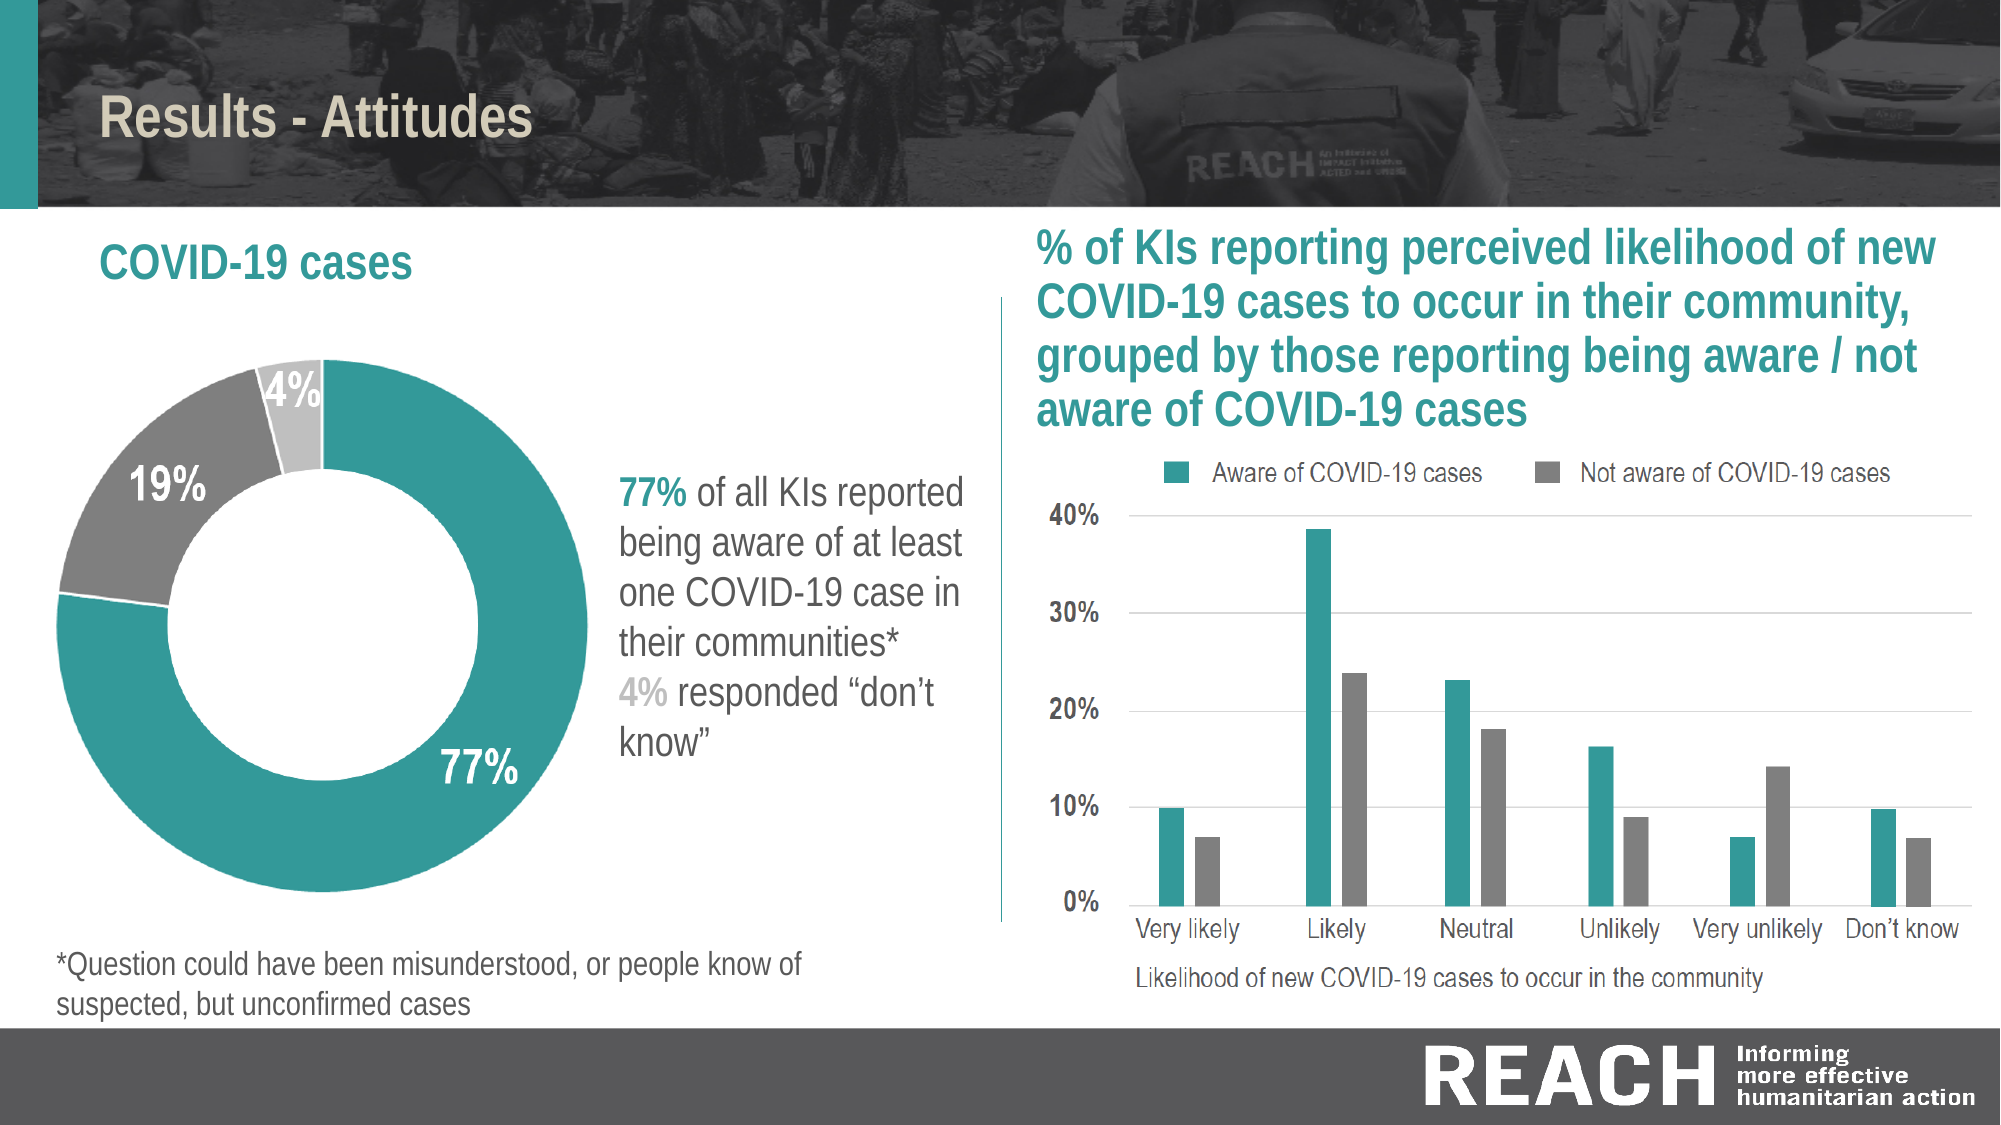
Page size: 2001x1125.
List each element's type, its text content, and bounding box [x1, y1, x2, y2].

subtitle COVID-19 cases [84, 210, 725, 297]
picture [0, 0, 2001, 1125]
title Results - Attitudes [84, 43, 1854, 163]
text_box *Question could have been misunderstood, or people know of suspected, but unconfirmed cases [41, 935, 935, 1030]
text_box 77% of all KIs reported being aware of at least one COVID-19 case in their communities* 4% responded “don’t know” [604, 456, 982, 772]
text_box % of KIs reporting perceived likelihood of new COVID-19 cases to occur in their community, grouped by those reporting being aware / not aware of COVID-19 cases [1021, 230, 1964, 445]
